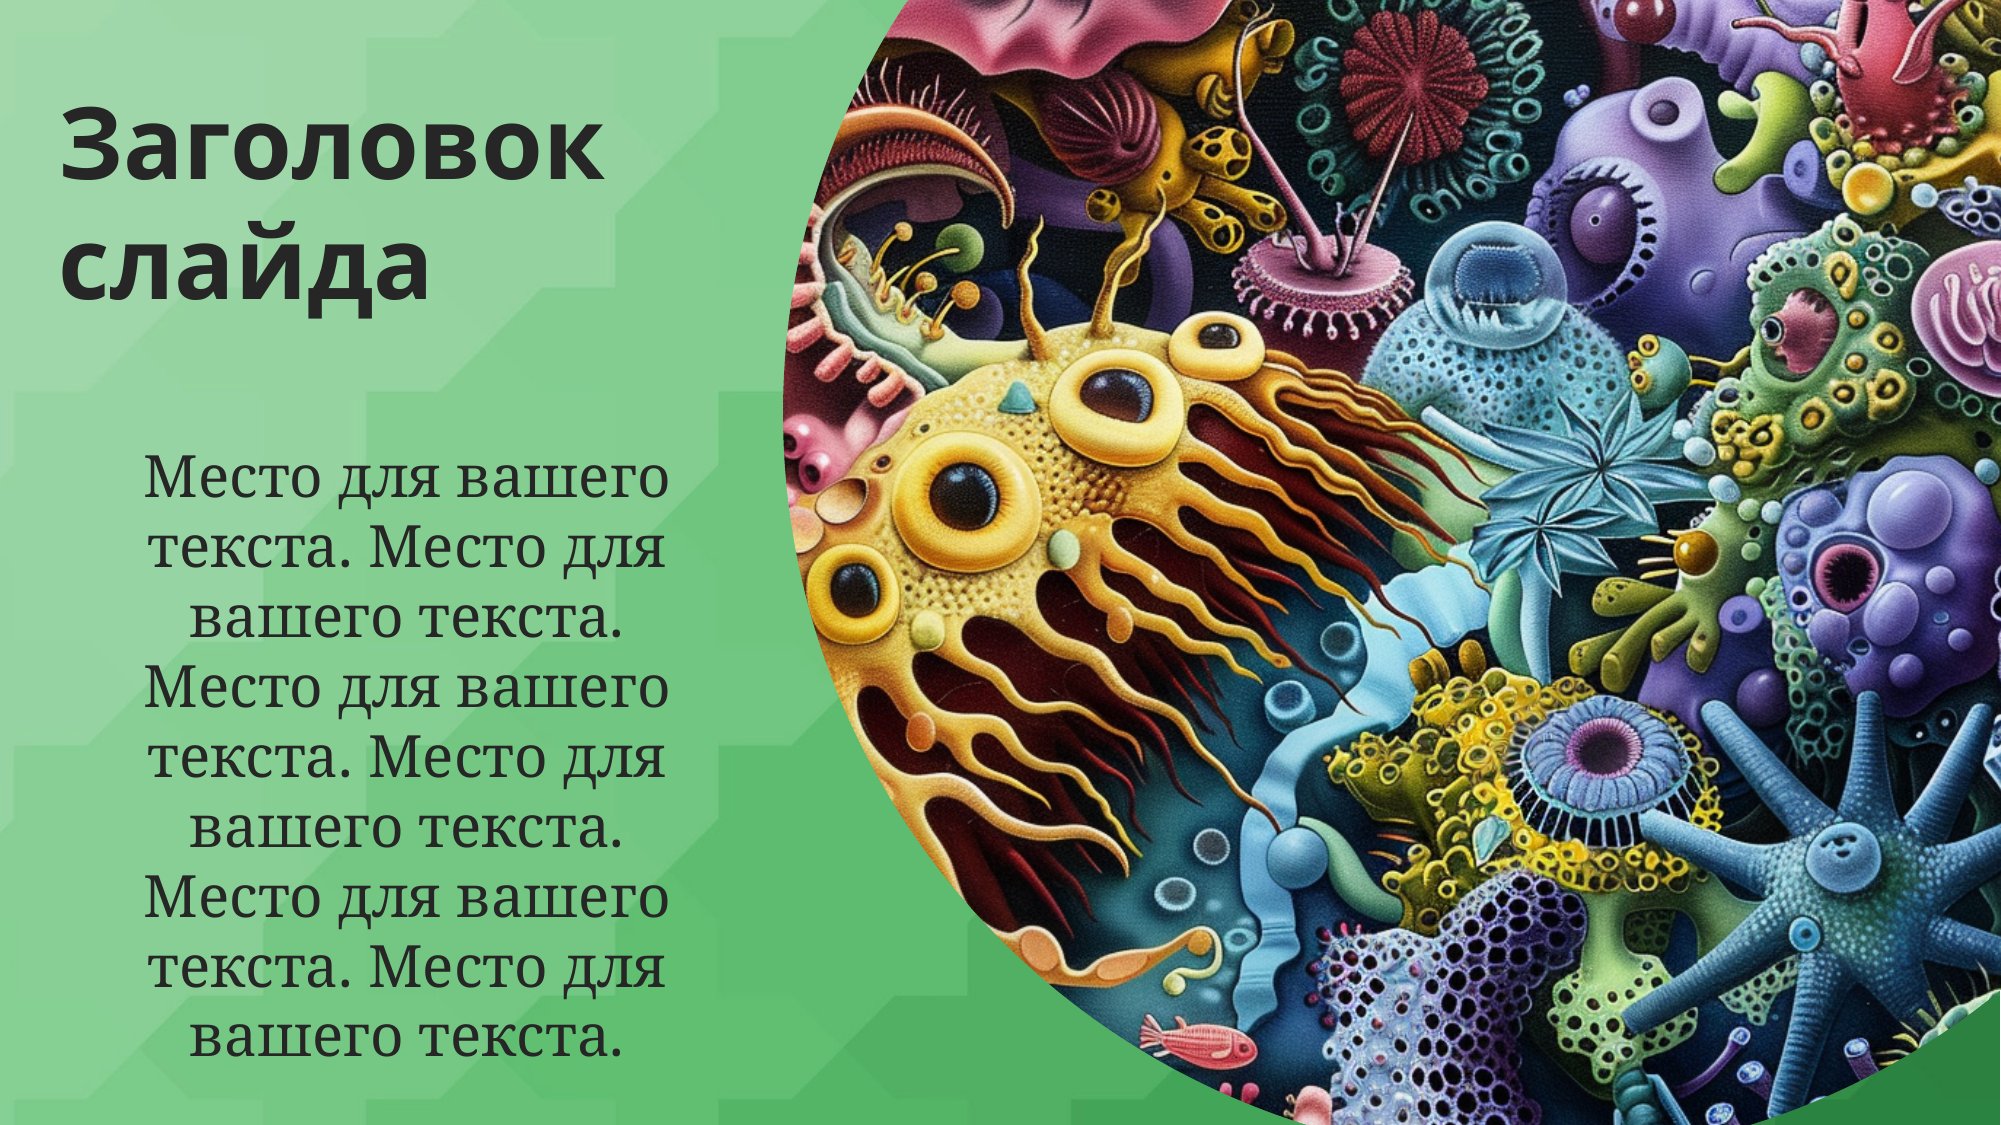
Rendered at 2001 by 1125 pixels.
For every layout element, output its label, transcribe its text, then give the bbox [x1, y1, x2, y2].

text_box Заголовок слайда [43, 72, 731, 366]
picture [782, 0, 2001, 1125]
text_box Место для вашего текста. Место для вашего текста. Место для вашего текста. Место для вашего текста. Место для вашего текста. Место для вашего текста. [20, 431, 782, 1125]
